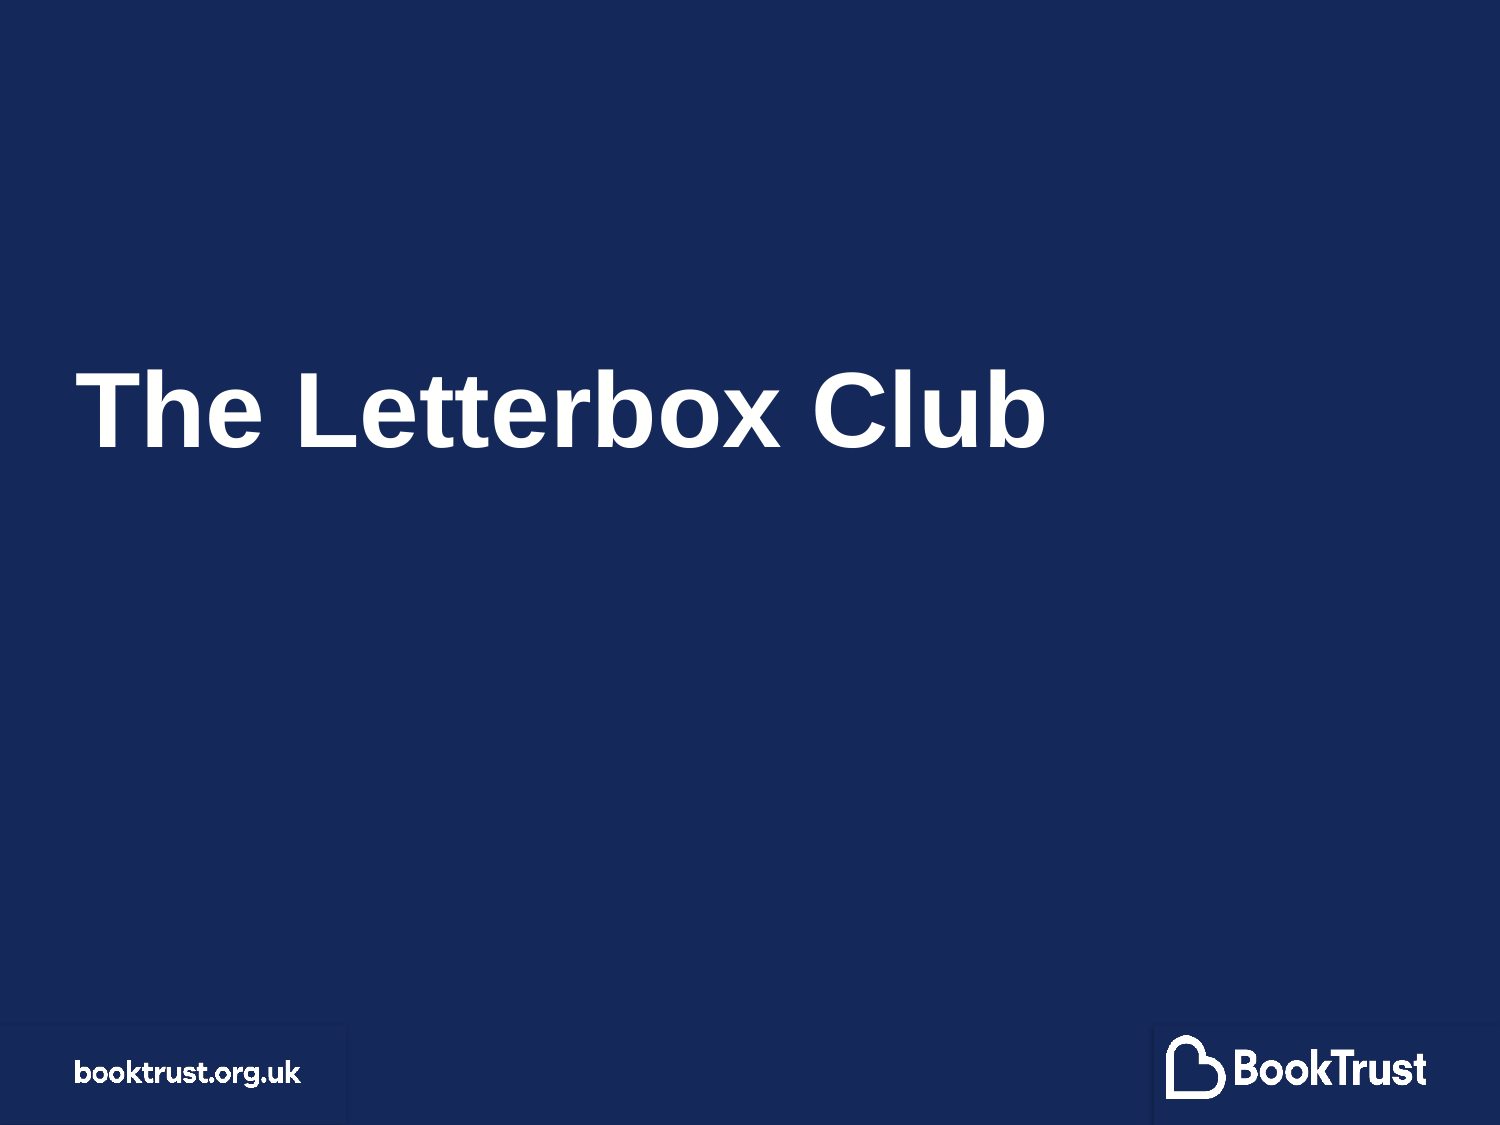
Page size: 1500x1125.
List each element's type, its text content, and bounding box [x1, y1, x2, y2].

picture [75, 1060, 301, 1088]
picture [1166, 1035, 1426, 1099]
title The Letterbox Club [75, 362, 1425, 577]
